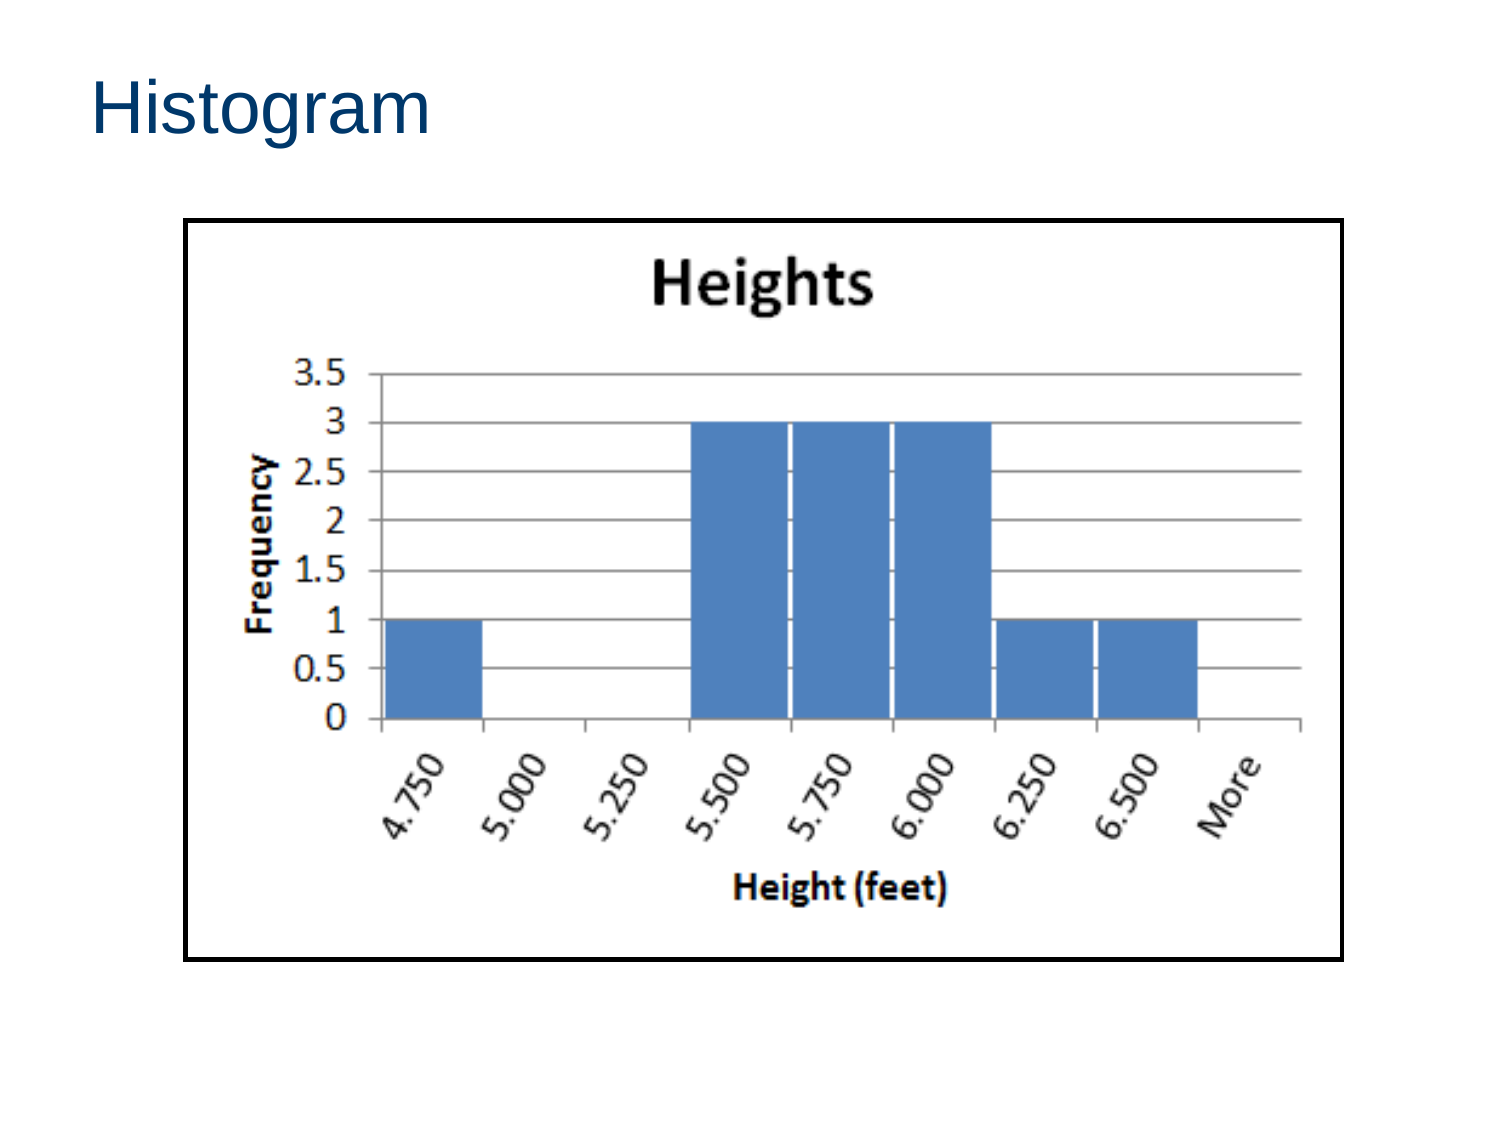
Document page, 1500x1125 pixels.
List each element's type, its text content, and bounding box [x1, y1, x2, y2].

picture [187, 222, 1341, 958]
title Histogram [74, 44, 1426, 163]
